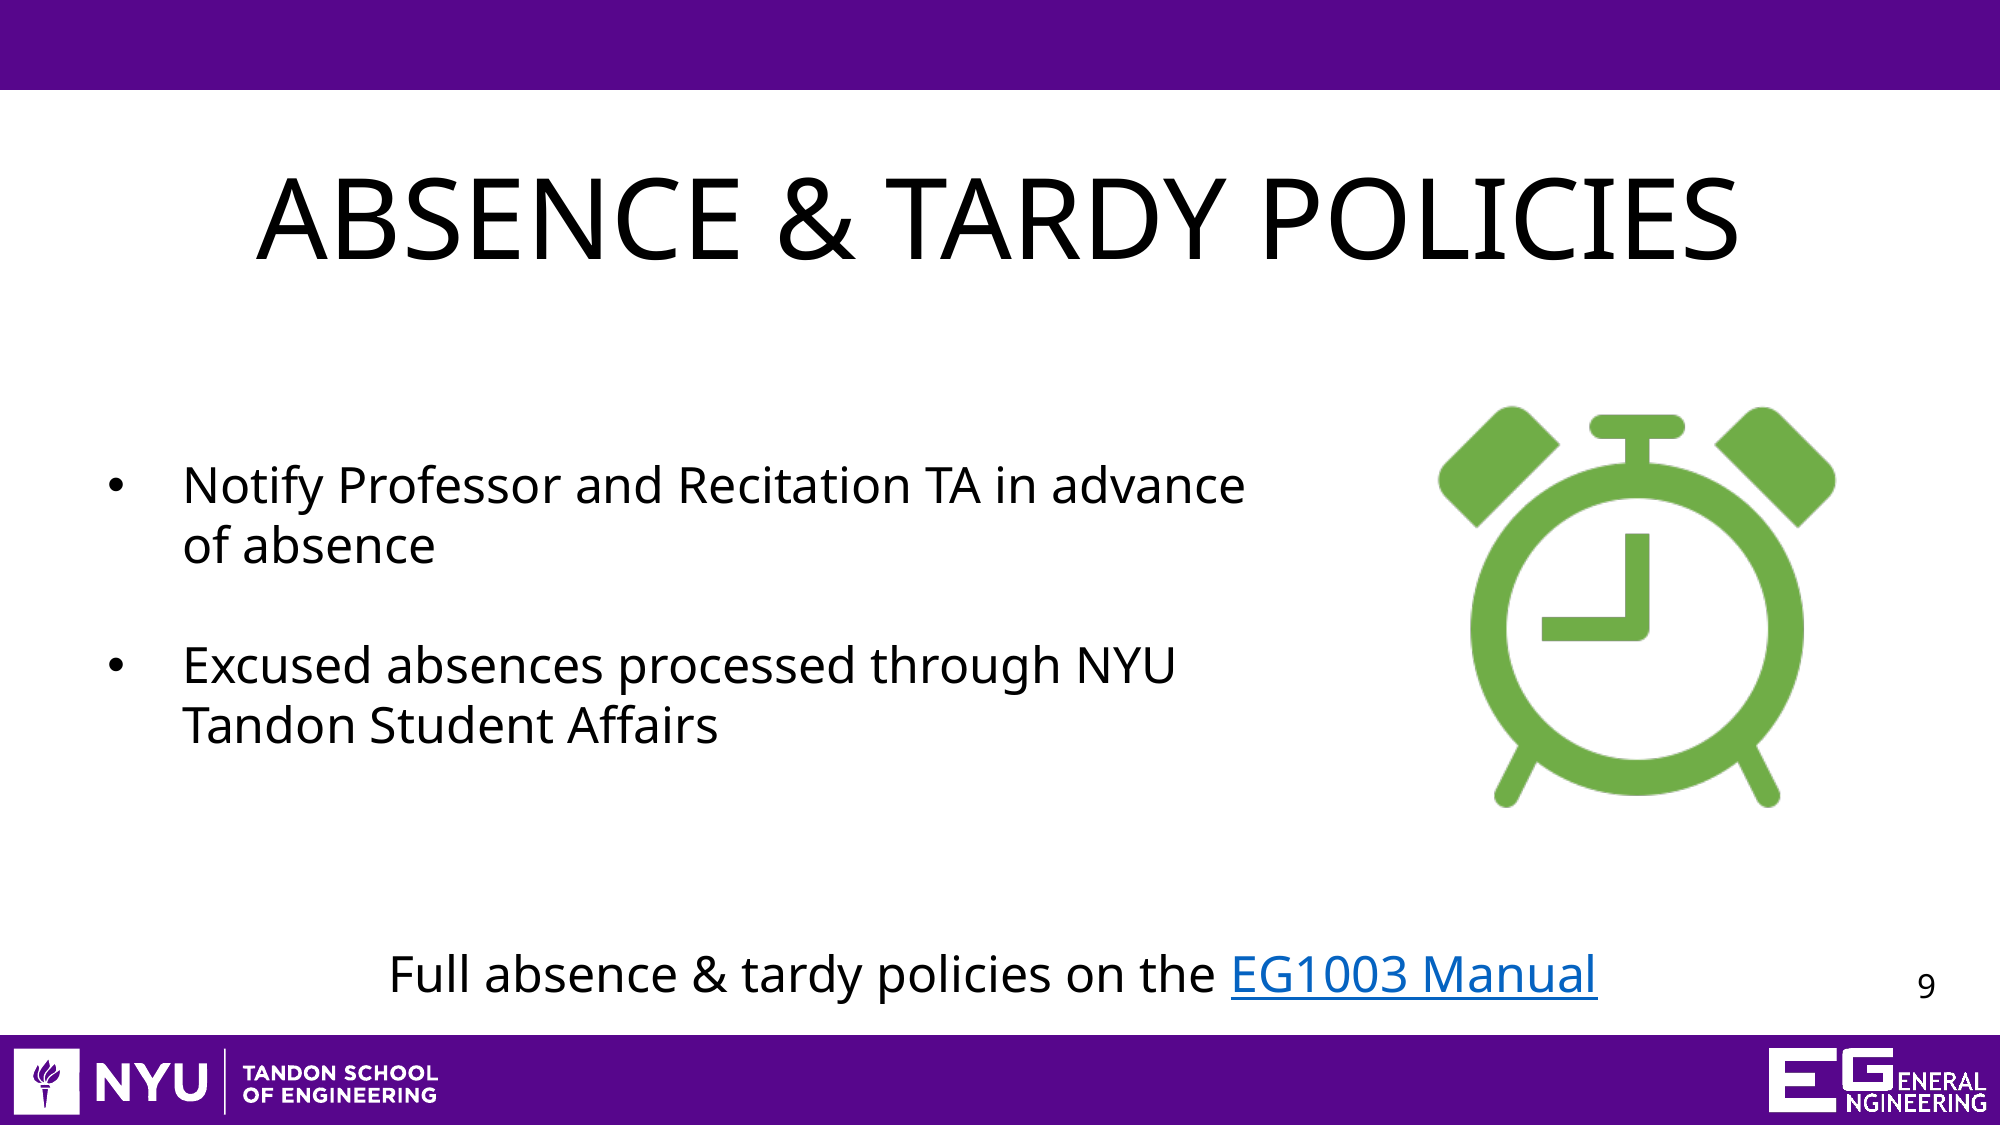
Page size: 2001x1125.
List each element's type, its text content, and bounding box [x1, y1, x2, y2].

text_box 9 [1802, 958, 1951, 1013]
picture [13, 1048, 438, 1115]
picture [1352, 320, 1923, 891]
text_box Notify Professor and Recitation TA in advance of absence Excused absences processed through NYU Tandon Student Affairs [92, 446, 1292, 762]
text_box [0, 1034, 1752, 1125]
text_box [0, 0, 2000, 91]
text_box Full absence & tardy policies on the EG1003 Manual [293, 935, 1707, 1019]
picture [1752, 1031, 2000, 1125]
text_box ABSENCE & TARDY POLICIES [92, 132, 1908, 292]
